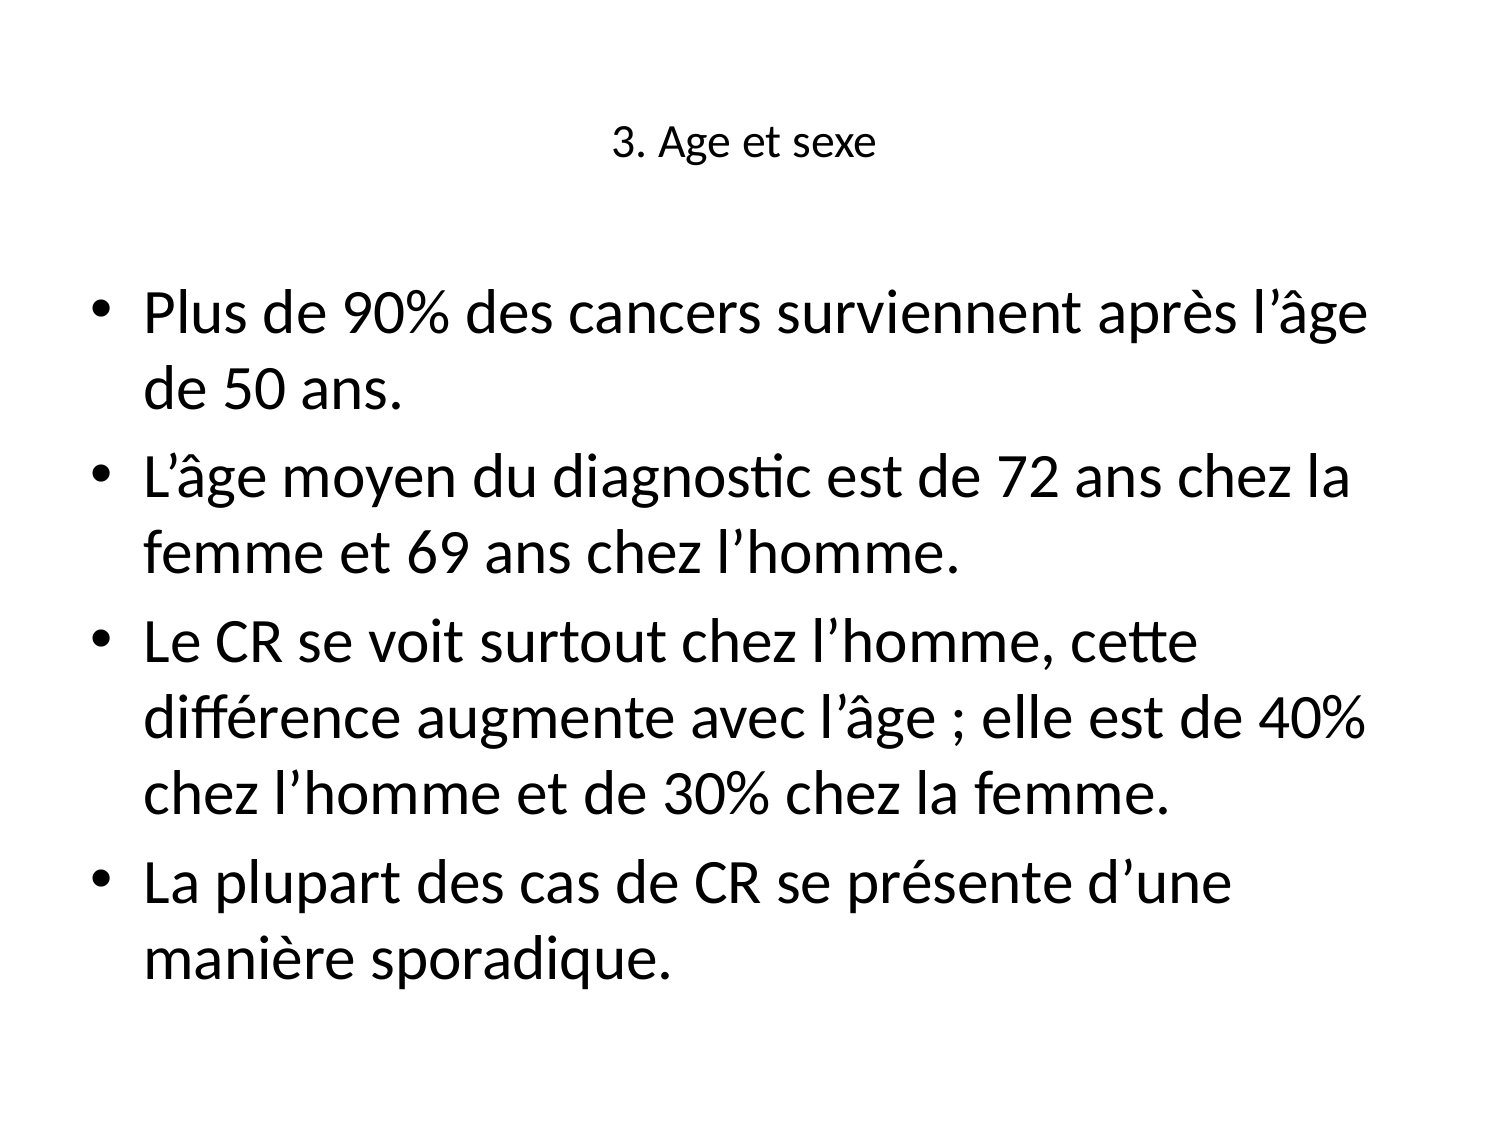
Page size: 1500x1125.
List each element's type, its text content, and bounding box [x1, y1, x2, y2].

title 3. Age et sexe [75, 45, 1425, 233]
list Plus de 90% des cancers surviennent après l’âge de 50 ans. L’âge moyen du diagnostic est de 72 ans chez la femme et 69 ans chez l’homme. Le CR se voit surtout chez l’homme, cette différence augmente avec l’âge ; elle est de 40% chez l’homme et de 30% chez la femme. La plupart des cas de CR se présente d’une manière sporadique. [75, 262, 1425, 1005]
